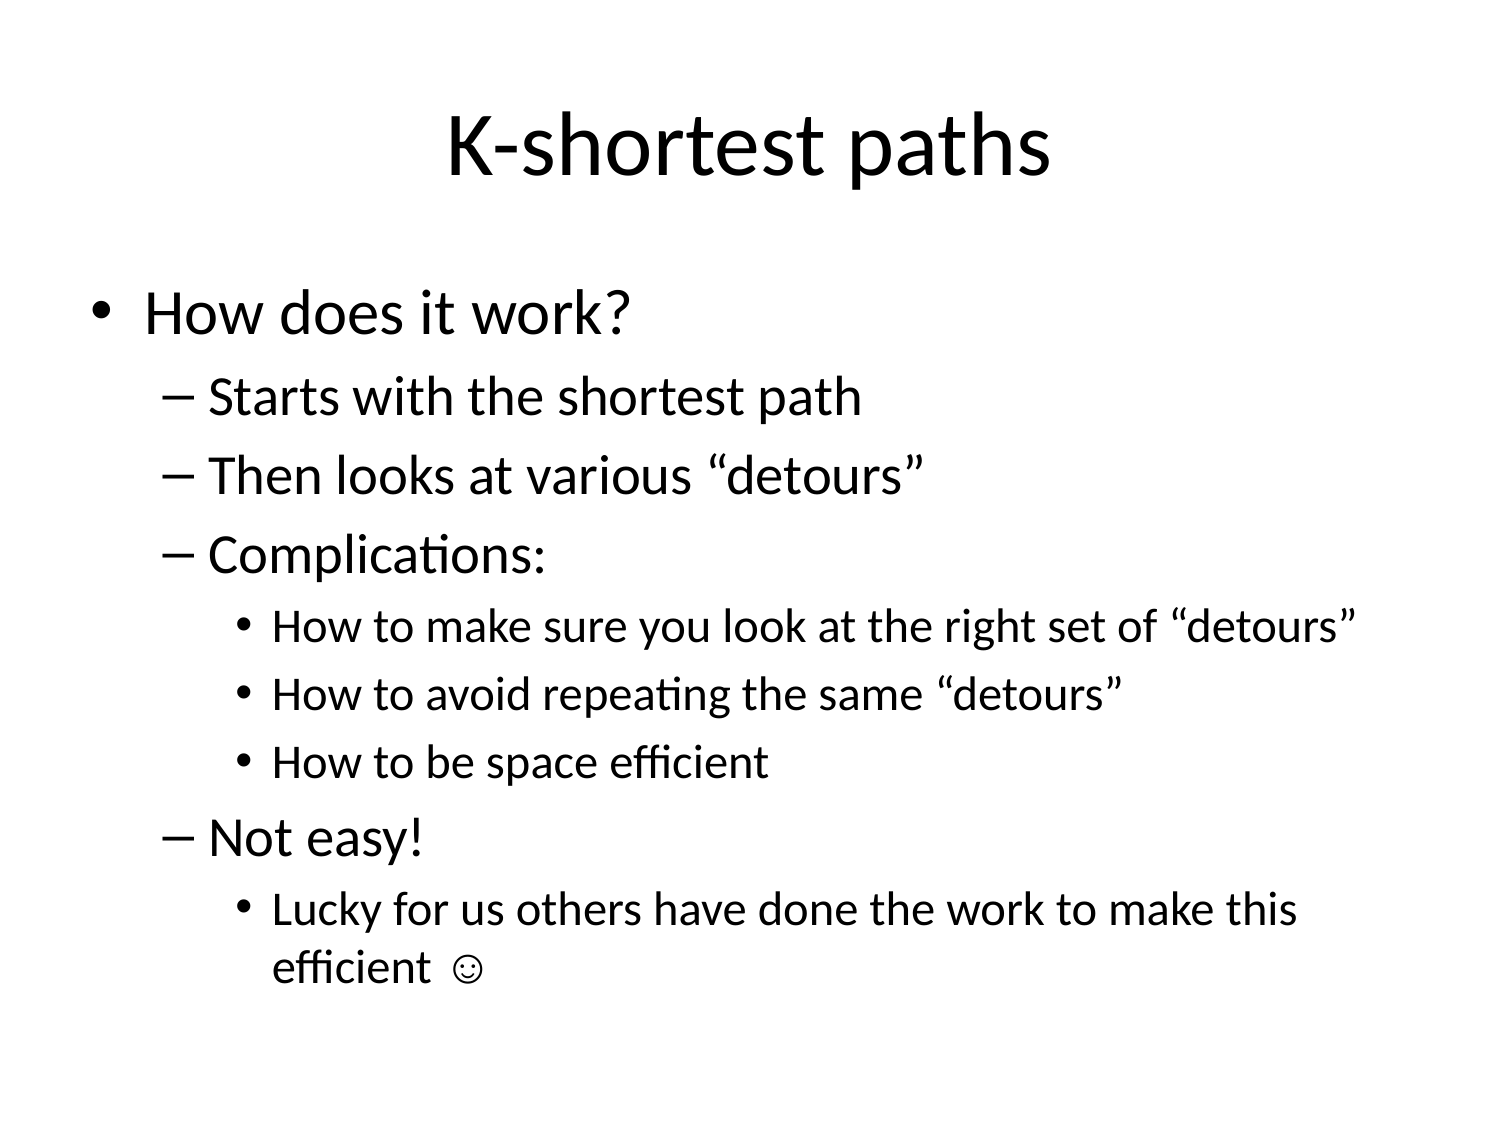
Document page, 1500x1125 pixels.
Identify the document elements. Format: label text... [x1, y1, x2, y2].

list How does it work? Starts with the shortest path Then looks at various “detours” Complications: How to make sure you look at the right set of “detours” How to avoid repeating the same “detours” How to be space efficient Not easy! Lucky for us others have done the work to make this efficient ☺ [75, 262, 1425, 1005]
title K-shortest paths [75, 45, 1425, 233]
